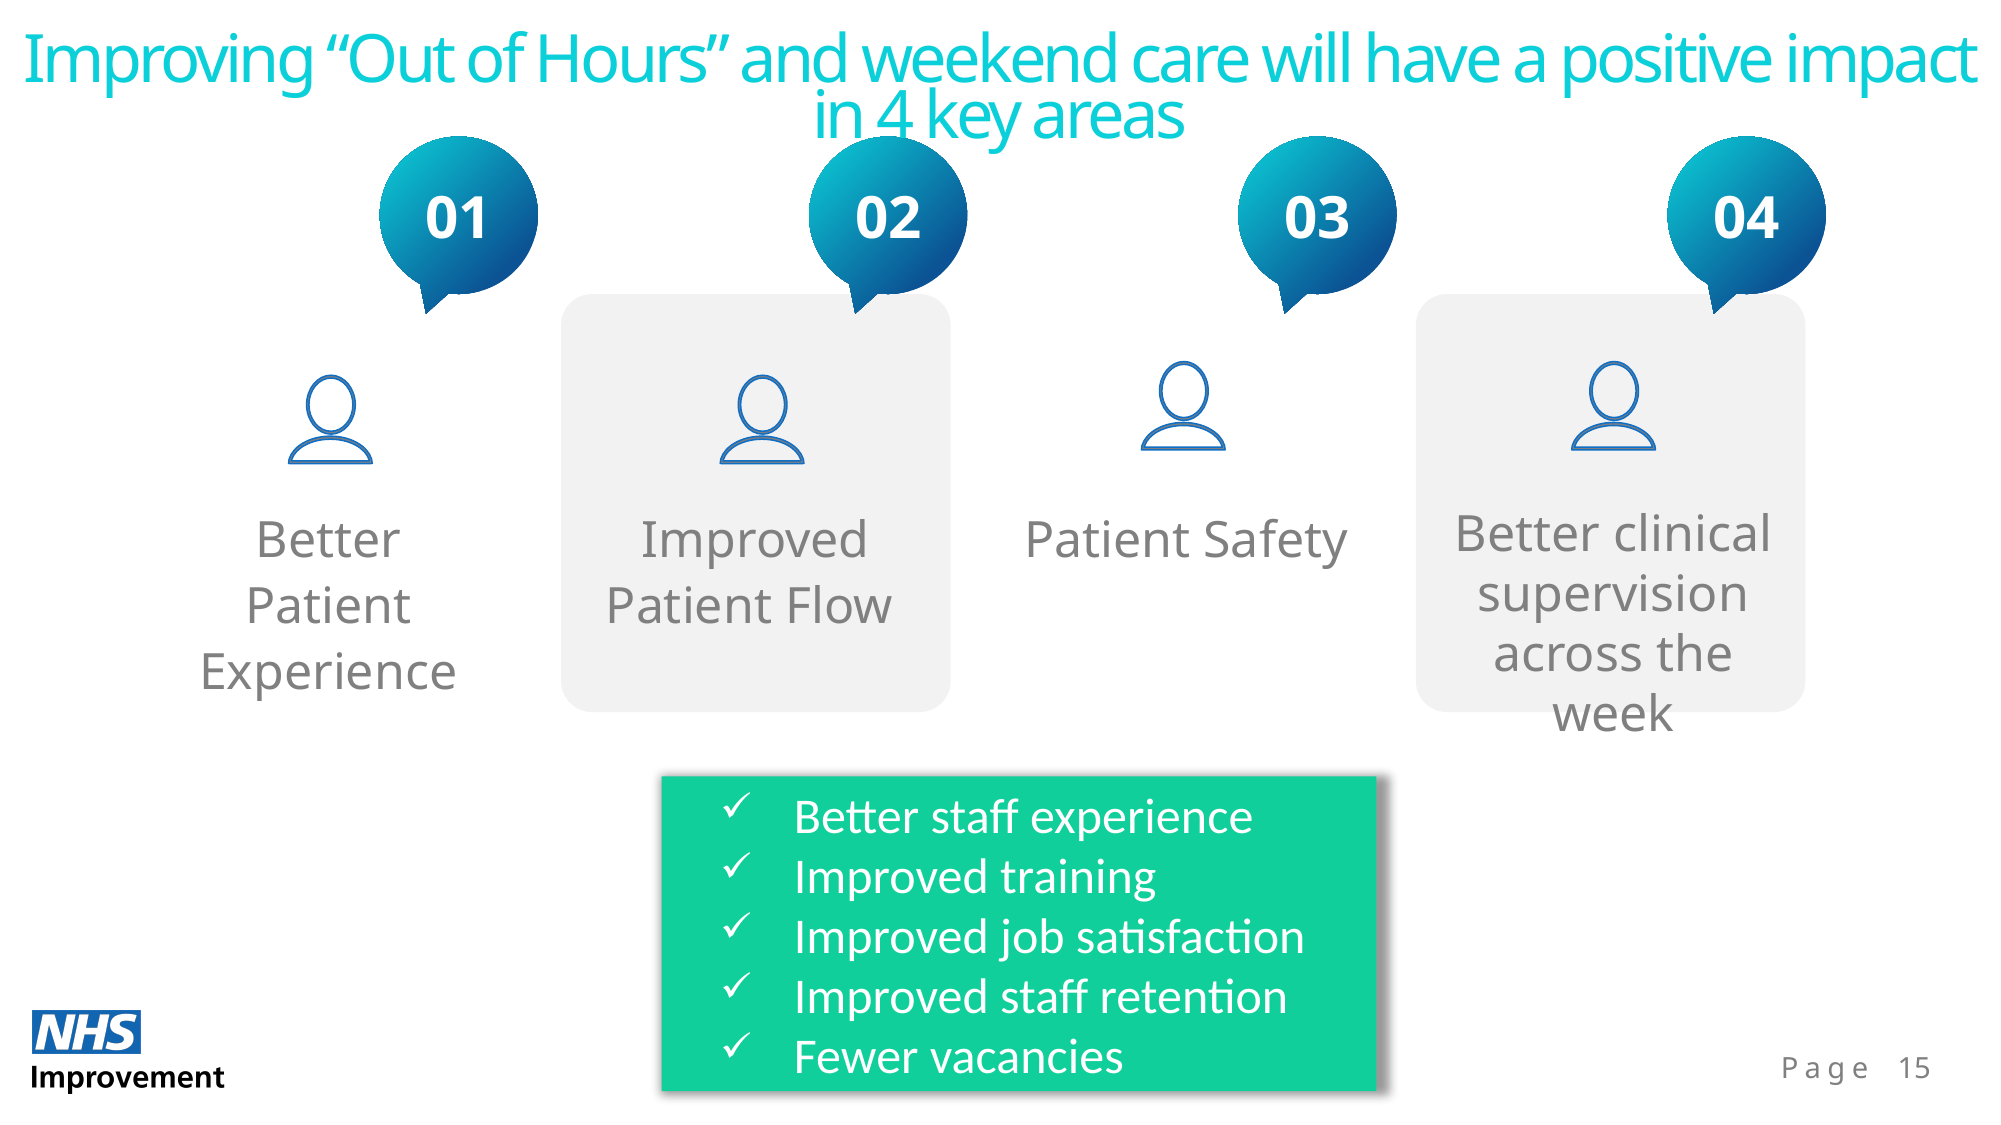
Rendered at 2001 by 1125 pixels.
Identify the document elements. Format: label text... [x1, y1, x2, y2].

text_box [1249, 258, 1386, 316]
text_box [1393, 188, 1398, 242]
text_box 04 [1671, 172, 1822, 258]
text_box [534, 187, 539, 243]
text_box 03 [1242, 172, 1393, 258]
text_box [559, 293, 952, 714]
text_box [288, 436, 373, 464]
text_box [391, 258, 527, 316]
text_box 01 [384, 172, 534, 258]
picture [31, 1009, 225, 1095]
text_box [1250, 158, 1385, 172]
text_box [720, 436, 804, 464]
text_box Patient Safety [979, 493, 1393, 575]
text_box Improved Patient Flow [561, 493, 951, 641]
text_box [1822, 188, 1827, 243]
text_box [1589, 361, 1639, 421]
text_box [738, 375, 787, 435]
text_box [391, 158, 527, 172]
text_box [808, 187, 813, 243]
text_box [964, 189, 969, 241]
text_box [1679, 158, 1814, 172]
text_box [1666, 189, 1671, 242]
text_box Improving “Out of Hours” and weekend care will have a positive impact in 4 key areas [0, 30, 2000, 158]
text_box [820, 158, 956, 172]
text_box [1571, 422, 1656, 450]
text_box Better clinical supervision across the week [1421, 493, 1806, 749]
text_box [1159, 361, 1209, 421]
text_box 02 [813, 172, 964, 258]
text_box [1237, 188, 1242, 243]
text_box [1141, 422, 1226, 450]
text_box Better staff experience Improved training Improved job satisfaction Improved staff retention Fewer vacancies [661, 776, 1377, 1092]
text_box [1414, 293, 1807, 700]
text_box [378, 187, 384, 244]
text_box [306, 375, 356, 435]
text_box [1679, 258, 1815, 316]
text_box Better Patient Experience [162, 493, 495, 707]
text_box [820, 258, 956, 316]
